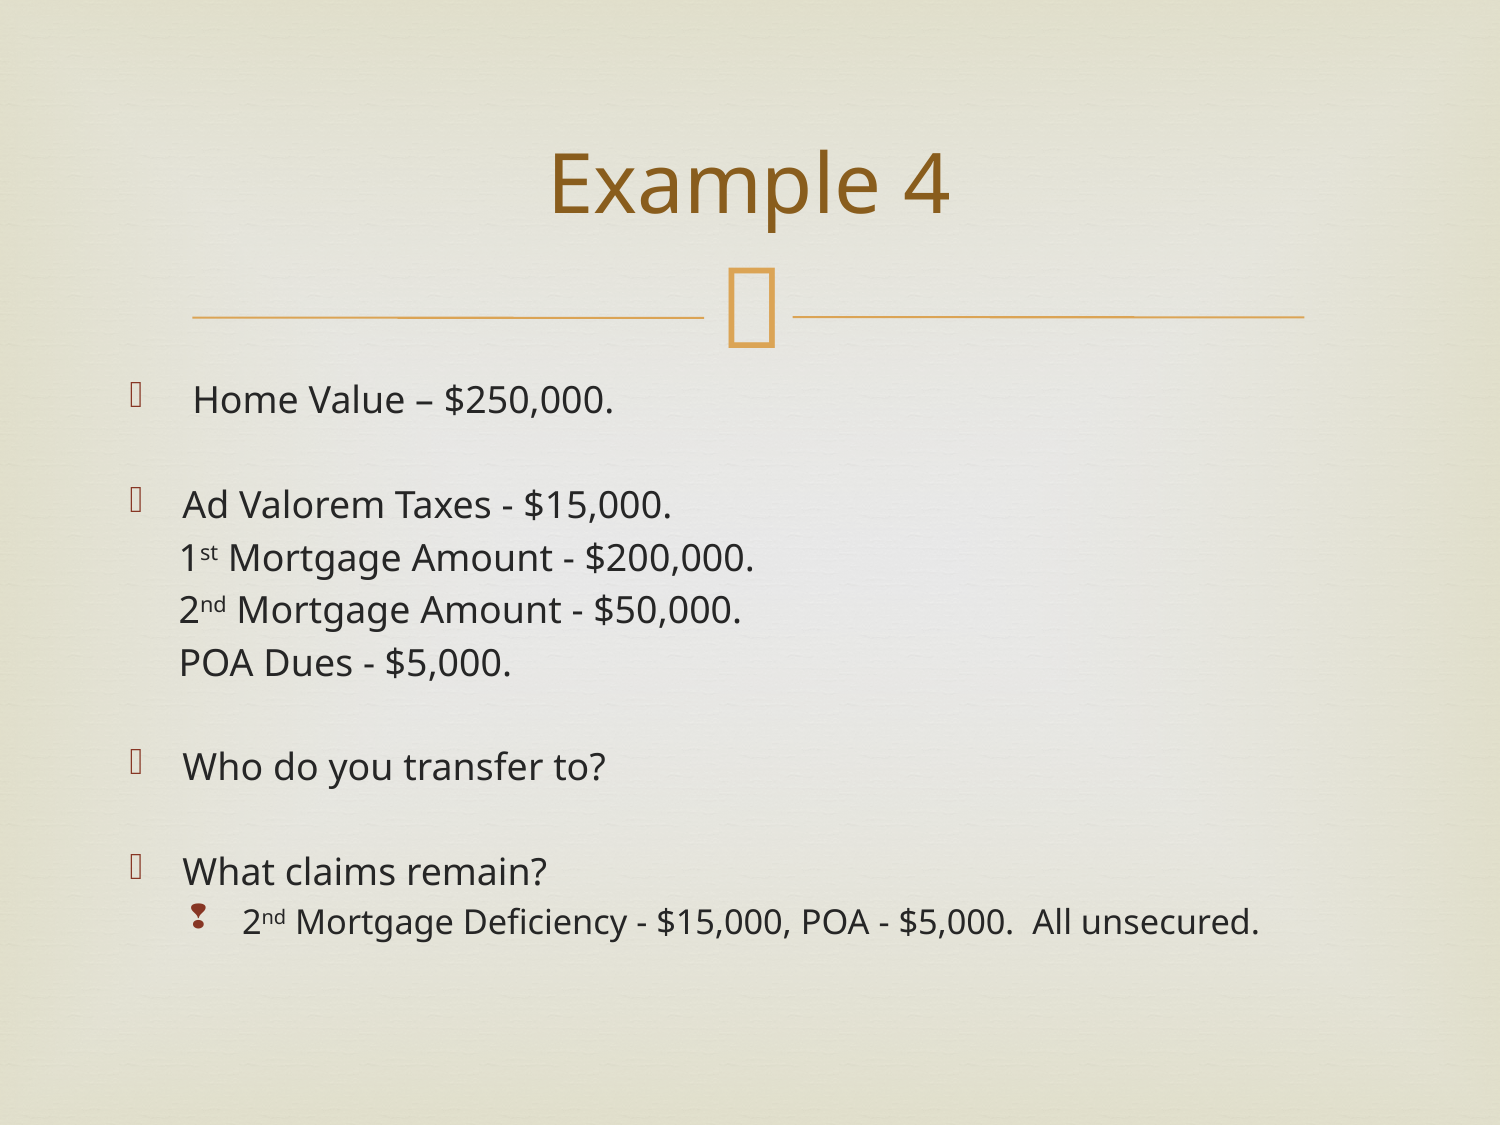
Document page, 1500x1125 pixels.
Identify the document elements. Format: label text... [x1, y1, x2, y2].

list Home Value – $250,000. Ad Valorem Taxes - $15,000. 1st Mortgage Amount - $200,000. 2nd Mortgage Amount - $50,000. POA Dues - $5,000. Who do you transfer to? What claims remain? 2nd Mortgage Deficiency - $15,000, POA - $5,000. All unsecured. [114, 368, 1438, 1005]
title Example 4 [112, 93, 1386, 267]
